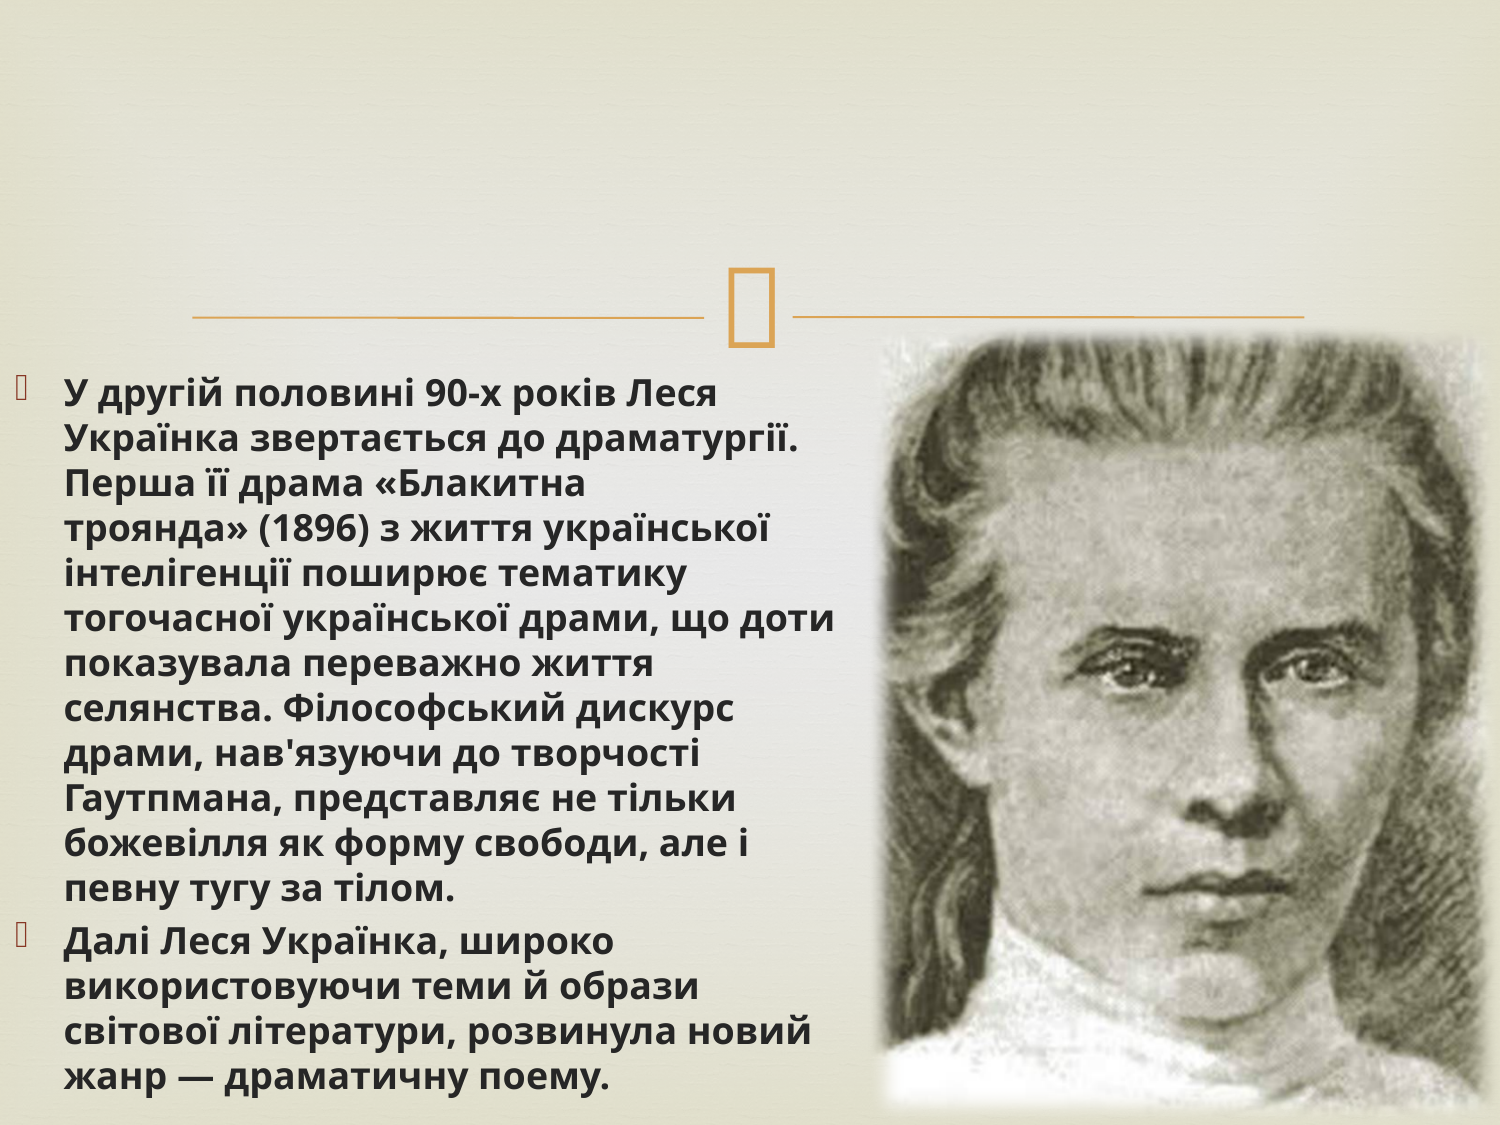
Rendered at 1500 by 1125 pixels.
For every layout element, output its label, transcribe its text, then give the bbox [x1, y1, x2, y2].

list У другій половині 90-х років Леся Українка звертається до драматургії. Перша її драма «Блакитна троянда» (1896) з життя української інтелігенції поширює тематику тогочасної української драми, що доти показувала переважно життя селянства. Філософський дискурс драми, нав'язуючи до творчості Гаутпмана, представляє не тільки божевілля як форму свободи, але і певну тугу за тілом. Далі Леся Українка, широко використовуючи теми й образи світової літератури, розвинула новий жанр — драматичну поему. [0, 361, 861, 1124]
picture [867, 323, 1500, 1124]
